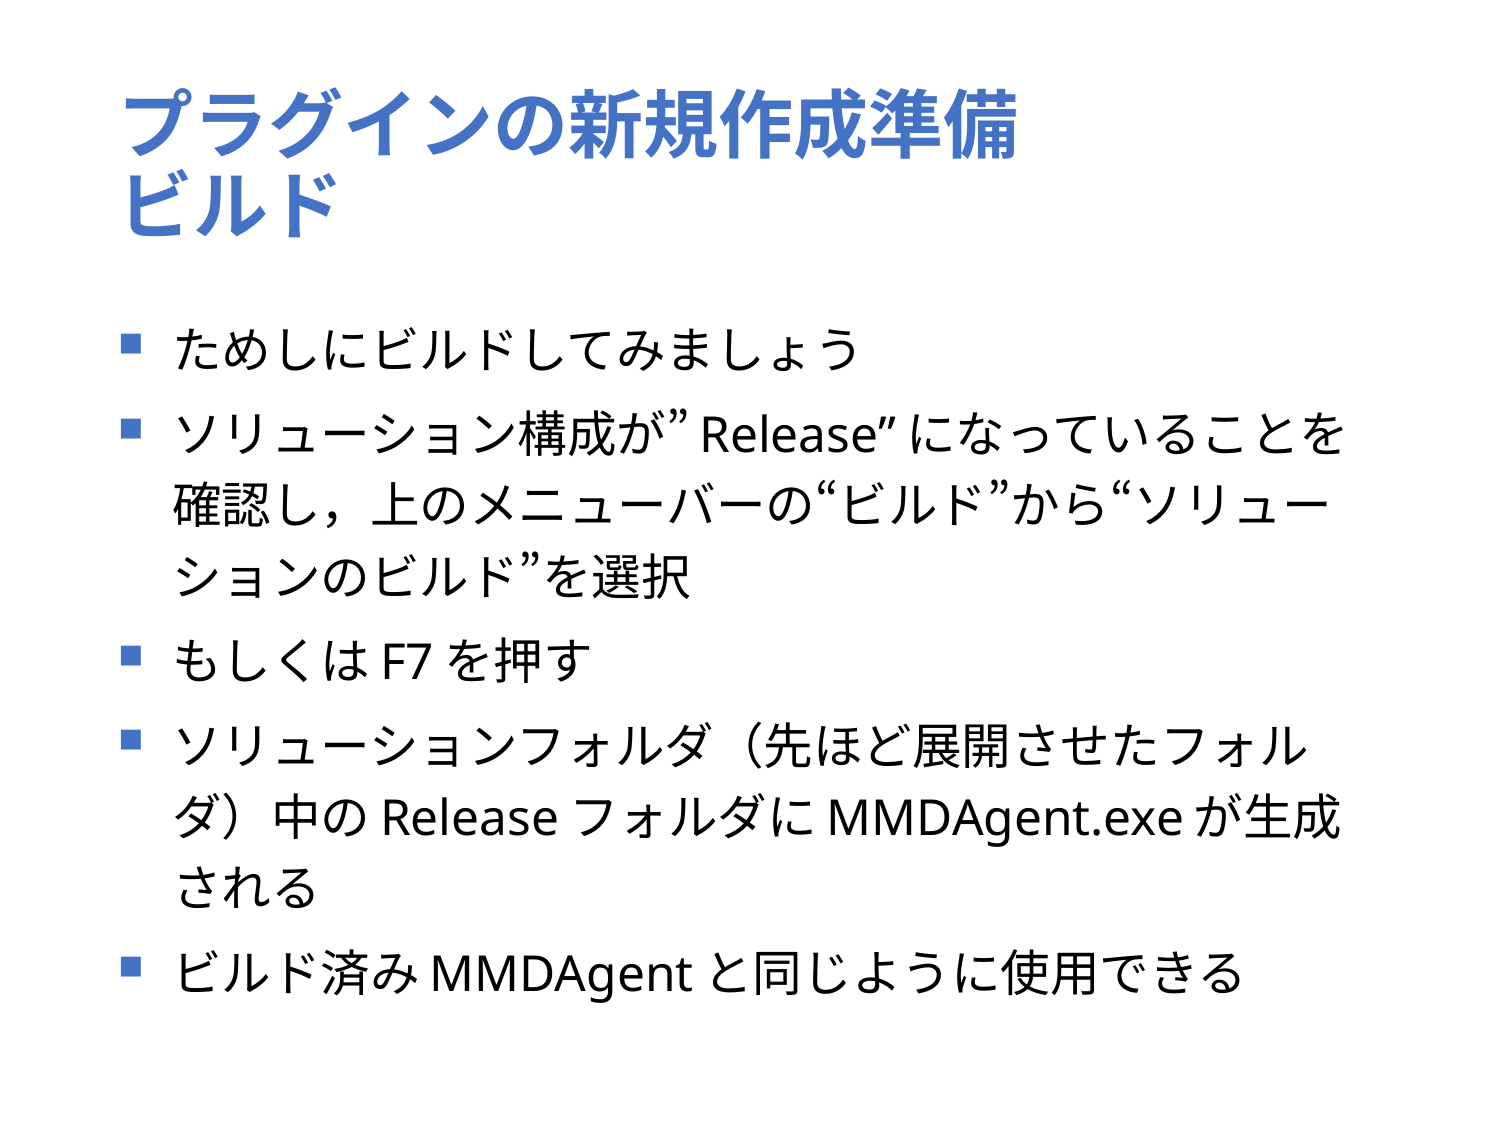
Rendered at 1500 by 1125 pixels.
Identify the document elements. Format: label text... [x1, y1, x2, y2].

list ためしにビルドしてみましょう ソリューション構成が”Release”になっていることを確認し，上のメニューバーの“ビルド”から“ソリューションのビルド”を選択 もしくはF7を押す ソリューションフォルダ（先ほど展開させたフォルダ）中のReleaseフォルダにMMDAgent.exeが生成される ビルド済みMMDAgentと同じように使用できる [103, 299, 1397, 1014]
title プラグインの新規作成準備 ビルド [103, 59, 1397, 278]
